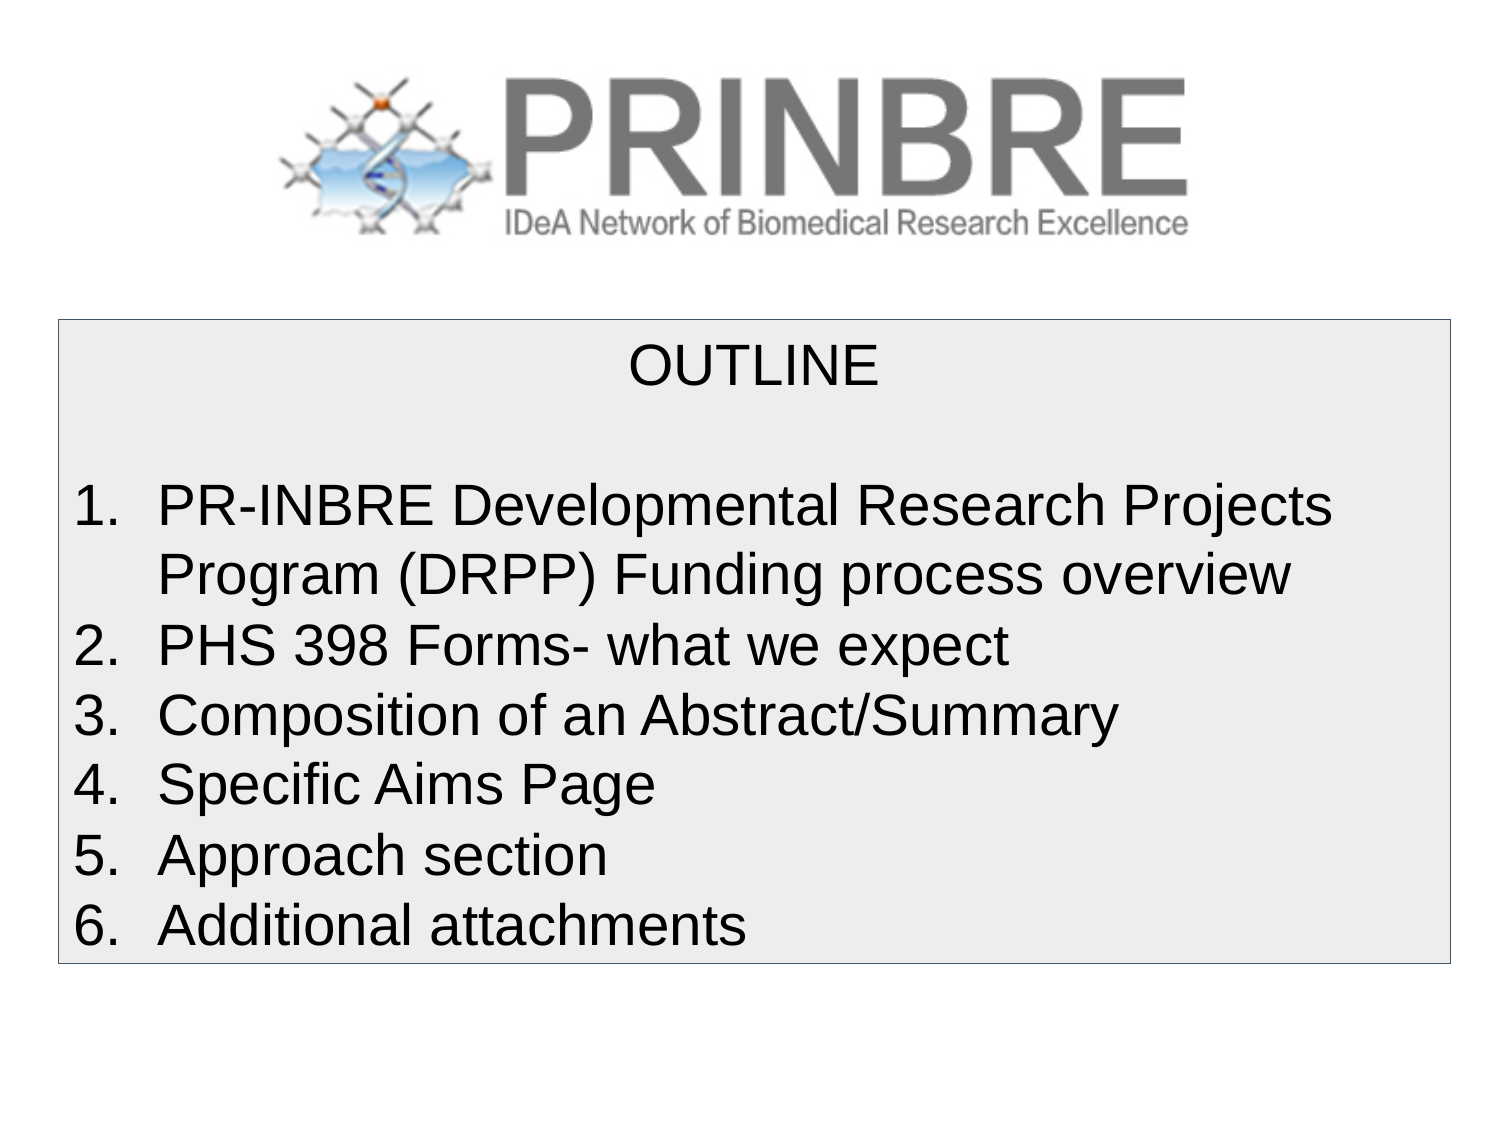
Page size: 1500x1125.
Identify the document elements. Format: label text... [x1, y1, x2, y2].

picture [272, 65, 1194, 250]
text_box OUTLINE PR-INBRE Developmental Research Projects Program (DRPP) Funding process overview PHS 398 Forms- what we expect Composition of an Abstract/Summary Specific Aims Page Approach section Additional attachments [58, 319, 1451, 964]
